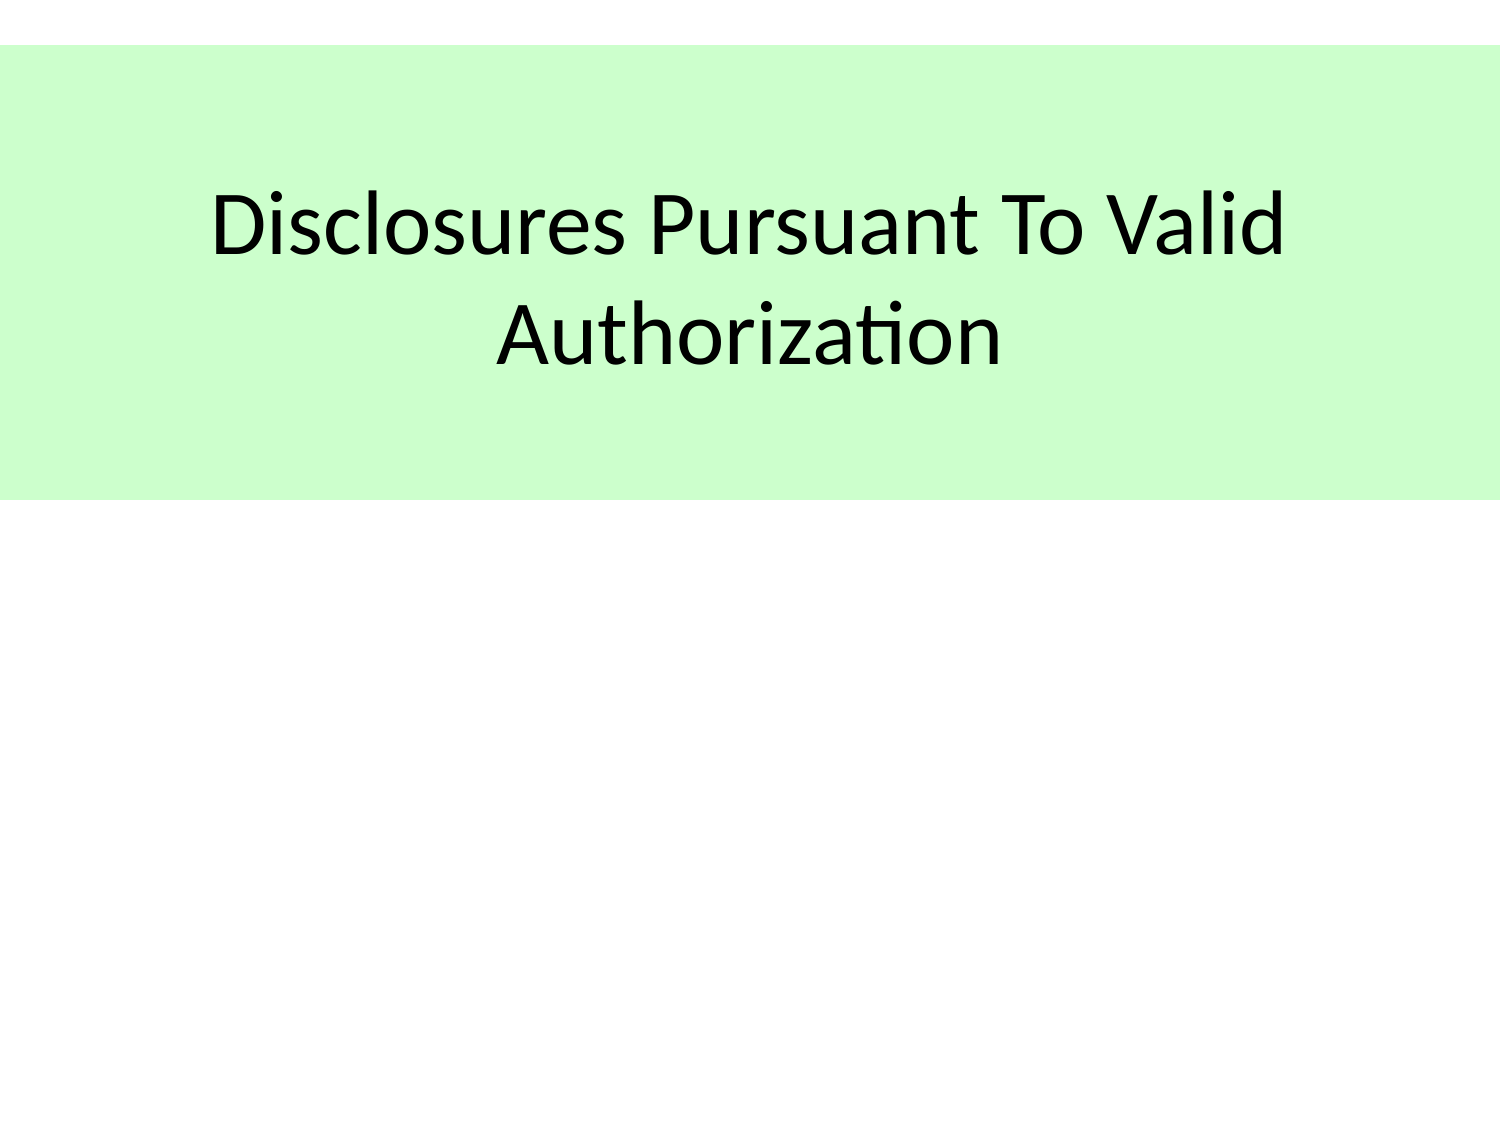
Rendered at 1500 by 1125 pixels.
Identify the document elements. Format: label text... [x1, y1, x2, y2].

title Disclosures Pursuant To Valid Authorization [0, 45, 1500, 500]
